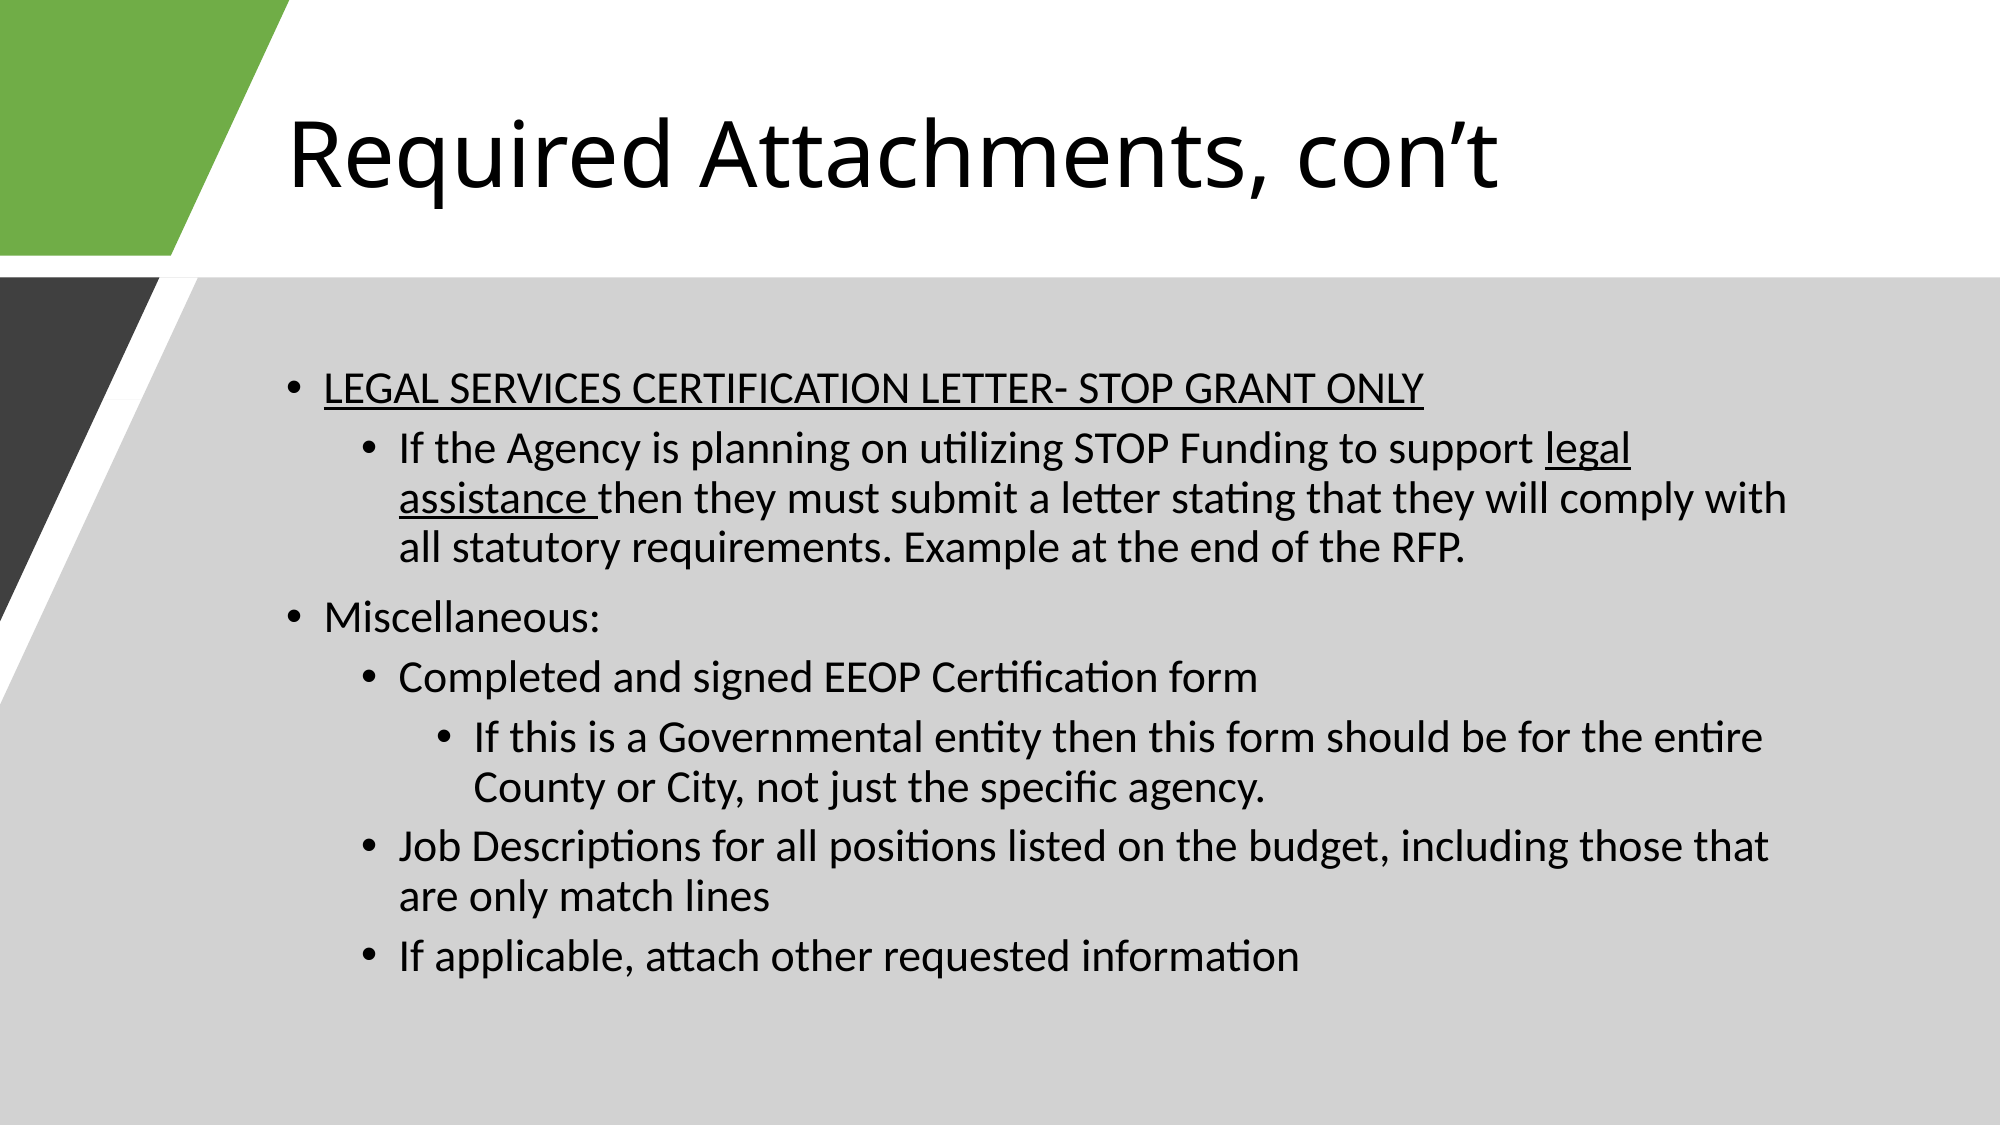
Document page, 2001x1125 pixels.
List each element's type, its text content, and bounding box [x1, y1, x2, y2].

text_box [0, 276, 2000, 1125]
text_box [0, 276, 162, 622]
title Required Attachments, con’t [271, 60, 1808, 255]
text_box [0, 0, 291, 257]
list LEGAL SERVICES CERTIFICATION LETTER- STOP GRANT ONLY If the Agency is planning on utilizing STOP Funding to support legal assistance then they must submit a letter stating that they will comply with all statutory requirements. Example at the end of the RFP. Miscellaneous: Completed and signed EEOP Certification form If this is a Governmental entity then this form should be for the entire County or City, not just the specific agency. Job Descriptions for all positions listed on the budget, including those that are only match lines If applicable, attach other requested information [271, 356, 1808, 1020]
